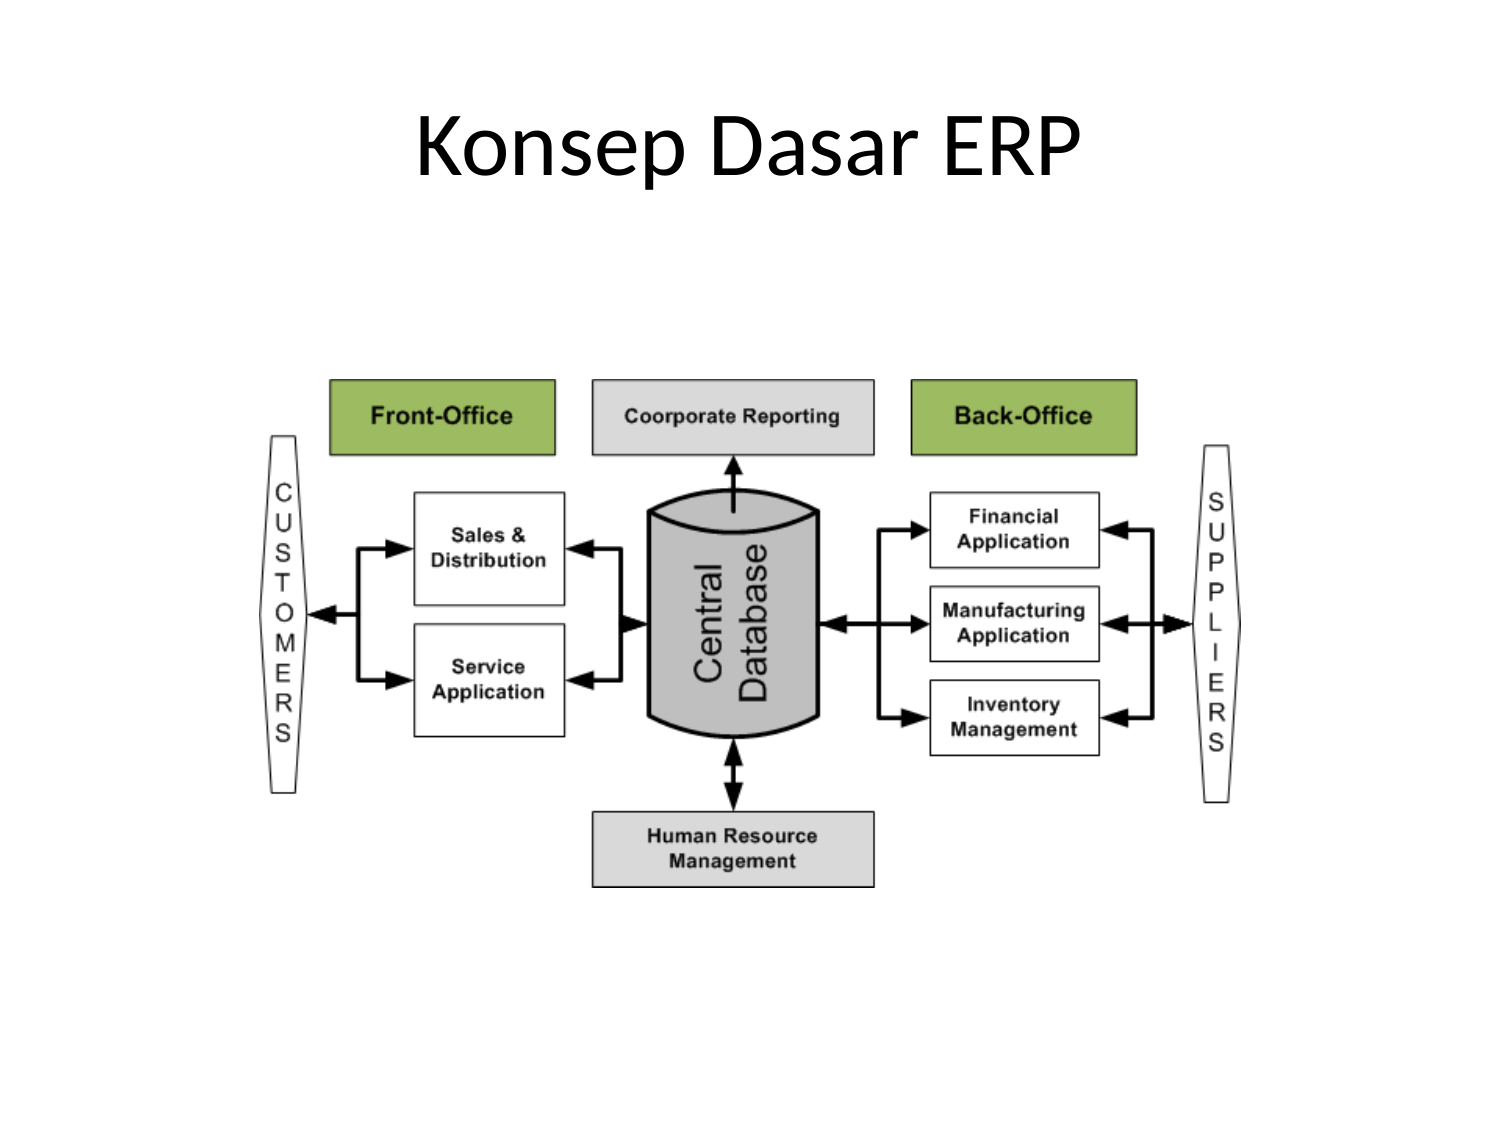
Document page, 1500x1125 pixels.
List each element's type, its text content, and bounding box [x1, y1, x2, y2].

title Konsep Dasar ERP [75, 45, 1425, 233]
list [259, 379, 1241, 888]
